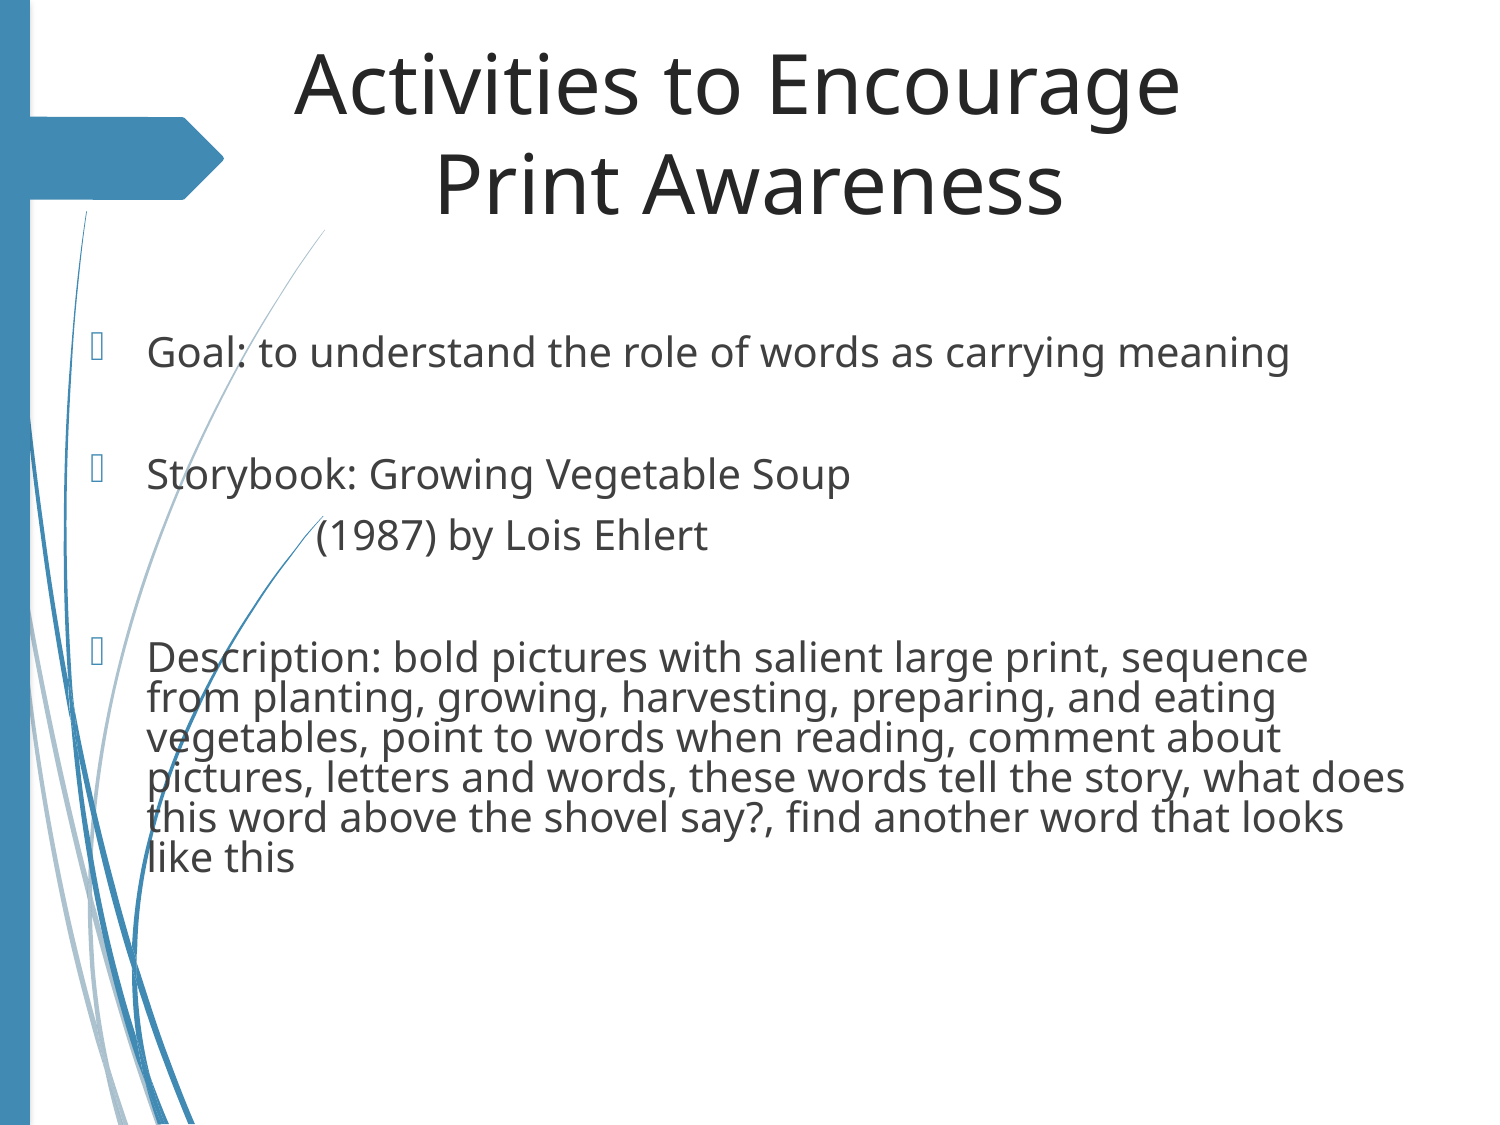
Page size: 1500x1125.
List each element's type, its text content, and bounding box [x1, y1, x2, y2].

title Activities to Encourage Print Awareness [209, 23, 1291, 235]
list Goal: to understand the role of words as carrying meaning Storybook: Growing Vegetable Soup (1987) by Lois Ehlert Description: bold pictures with salient large print, sequence from planting, growing, harvesting, preparing, and eating vegetables, point to words when reading, comment about pictures, letters and words, these words tell the story, what does this word above the shovel say?, find another word that looks like this [75, 262, 1425, 1063]
